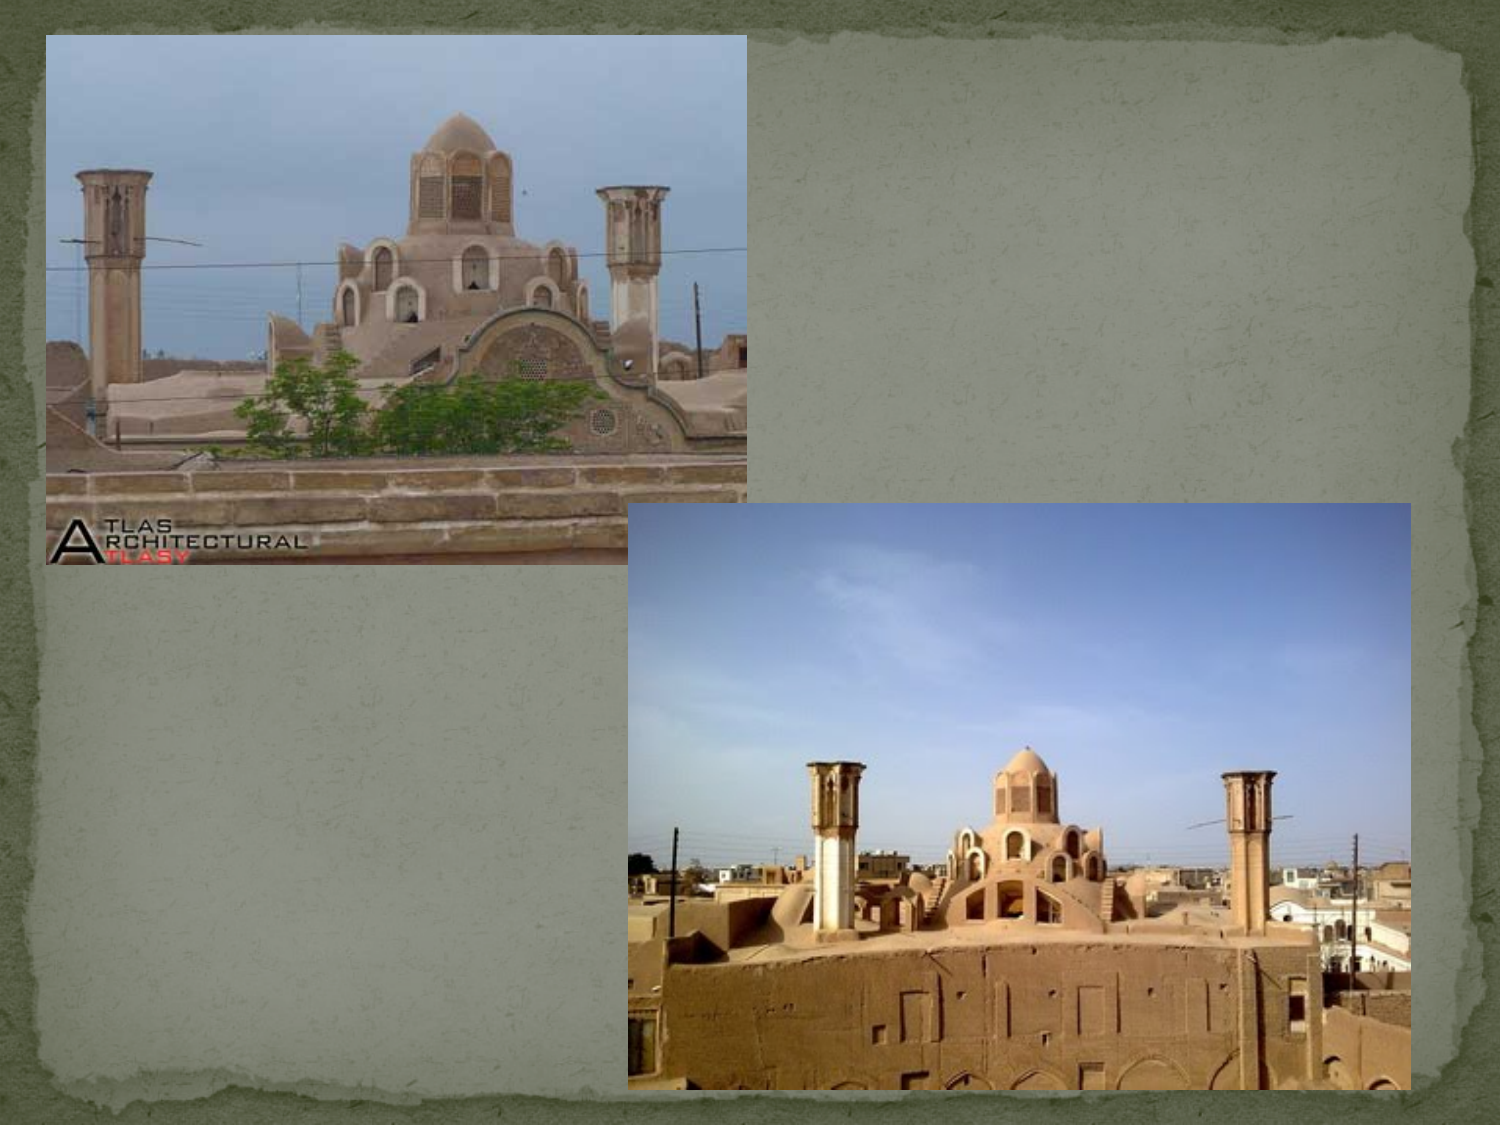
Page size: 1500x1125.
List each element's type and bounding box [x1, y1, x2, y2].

picture [46, 35, 1411, 1090]
